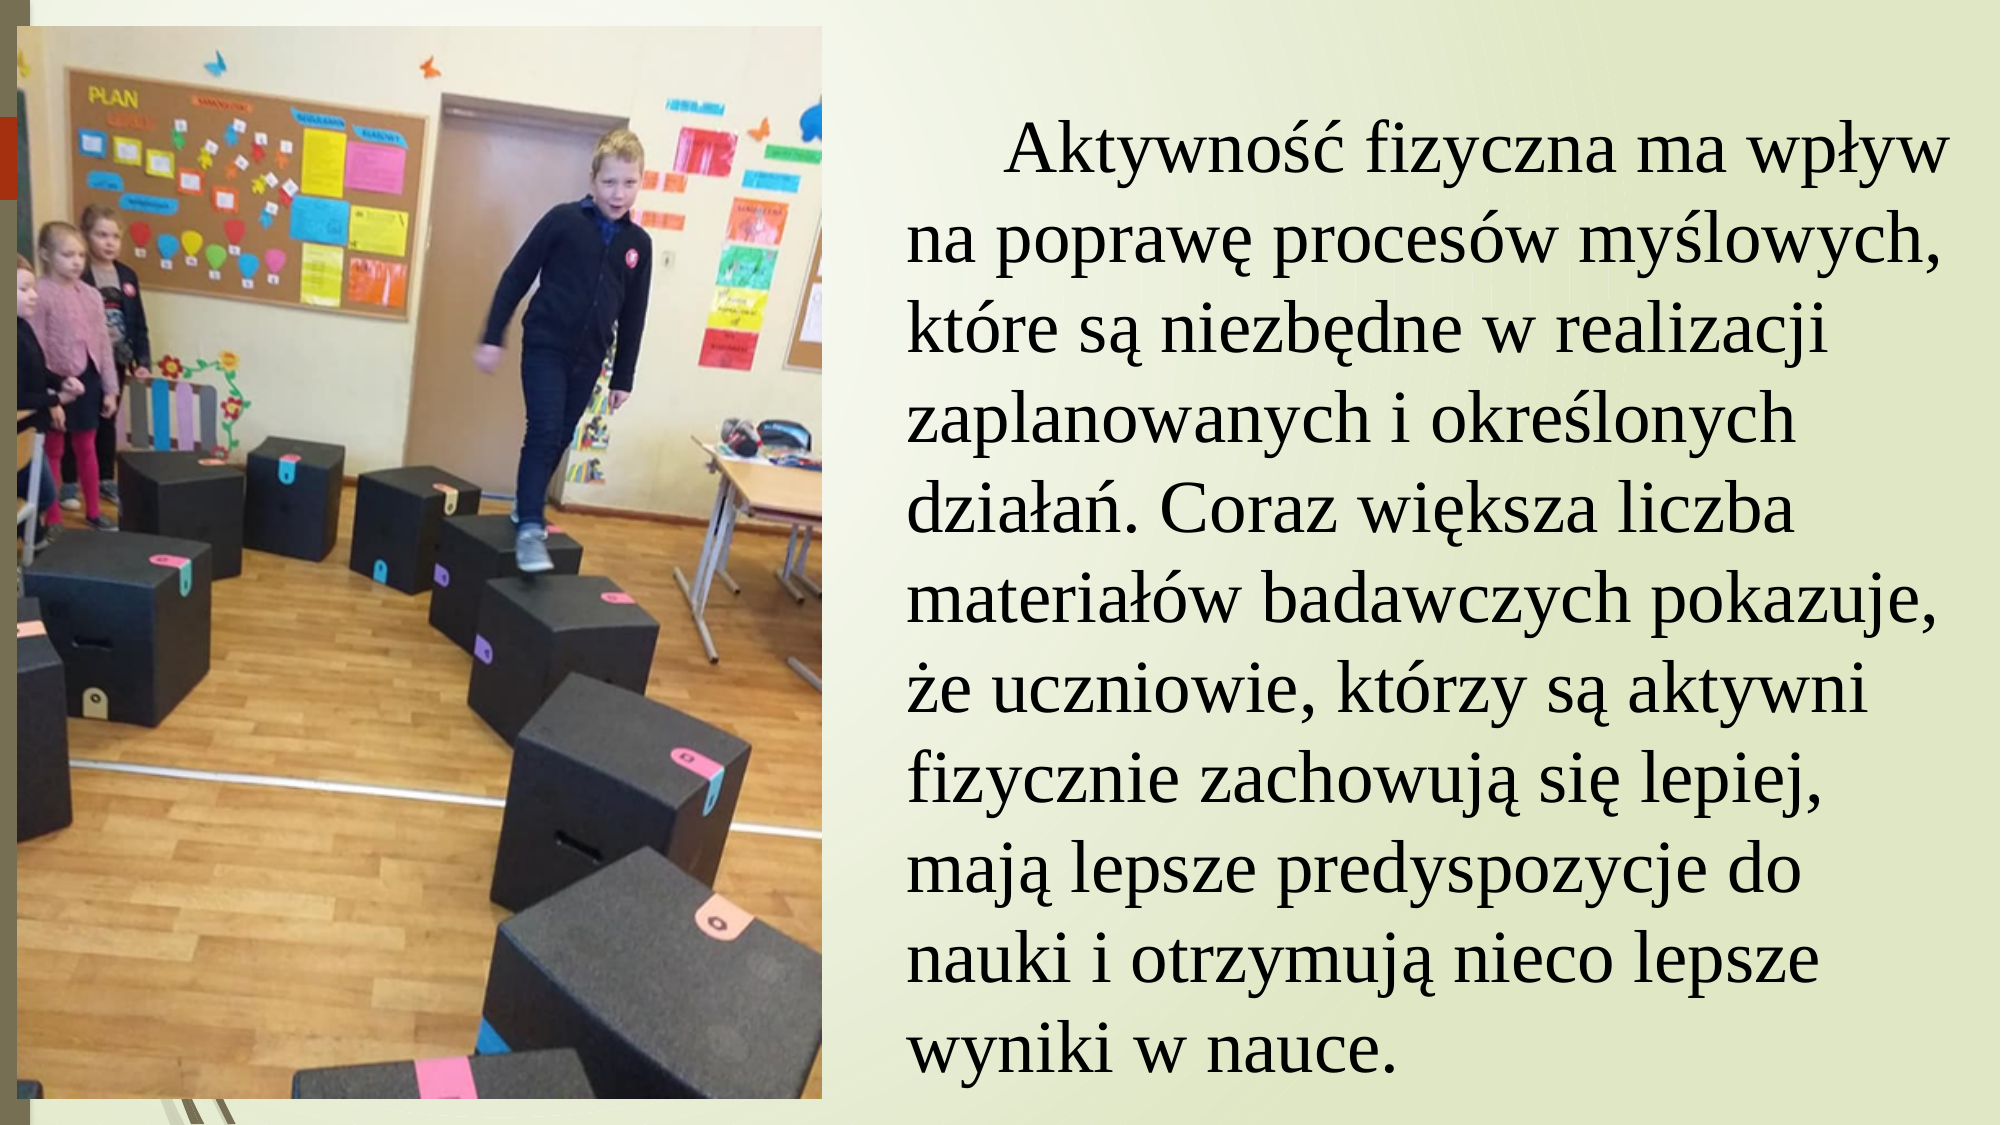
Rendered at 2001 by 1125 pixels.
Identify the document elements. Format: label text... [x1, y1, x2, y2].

picture [17, 26, 822, 1099]
title Aktywność fizyczna ma wpływ na poprawę procesów myślowych, które są niezbędne w realizacji zaplanowanych i określonych działań. Coraz większa liczba materiałów badawczych pokazuje, że uczniowie, którzy są aktywni fizycznie zachowują się lepiej, mają lepsze predyspozycje do nauki i otrzymują nieco lepsze wyniki w nauce. [891, 0, 1982, 1125]
